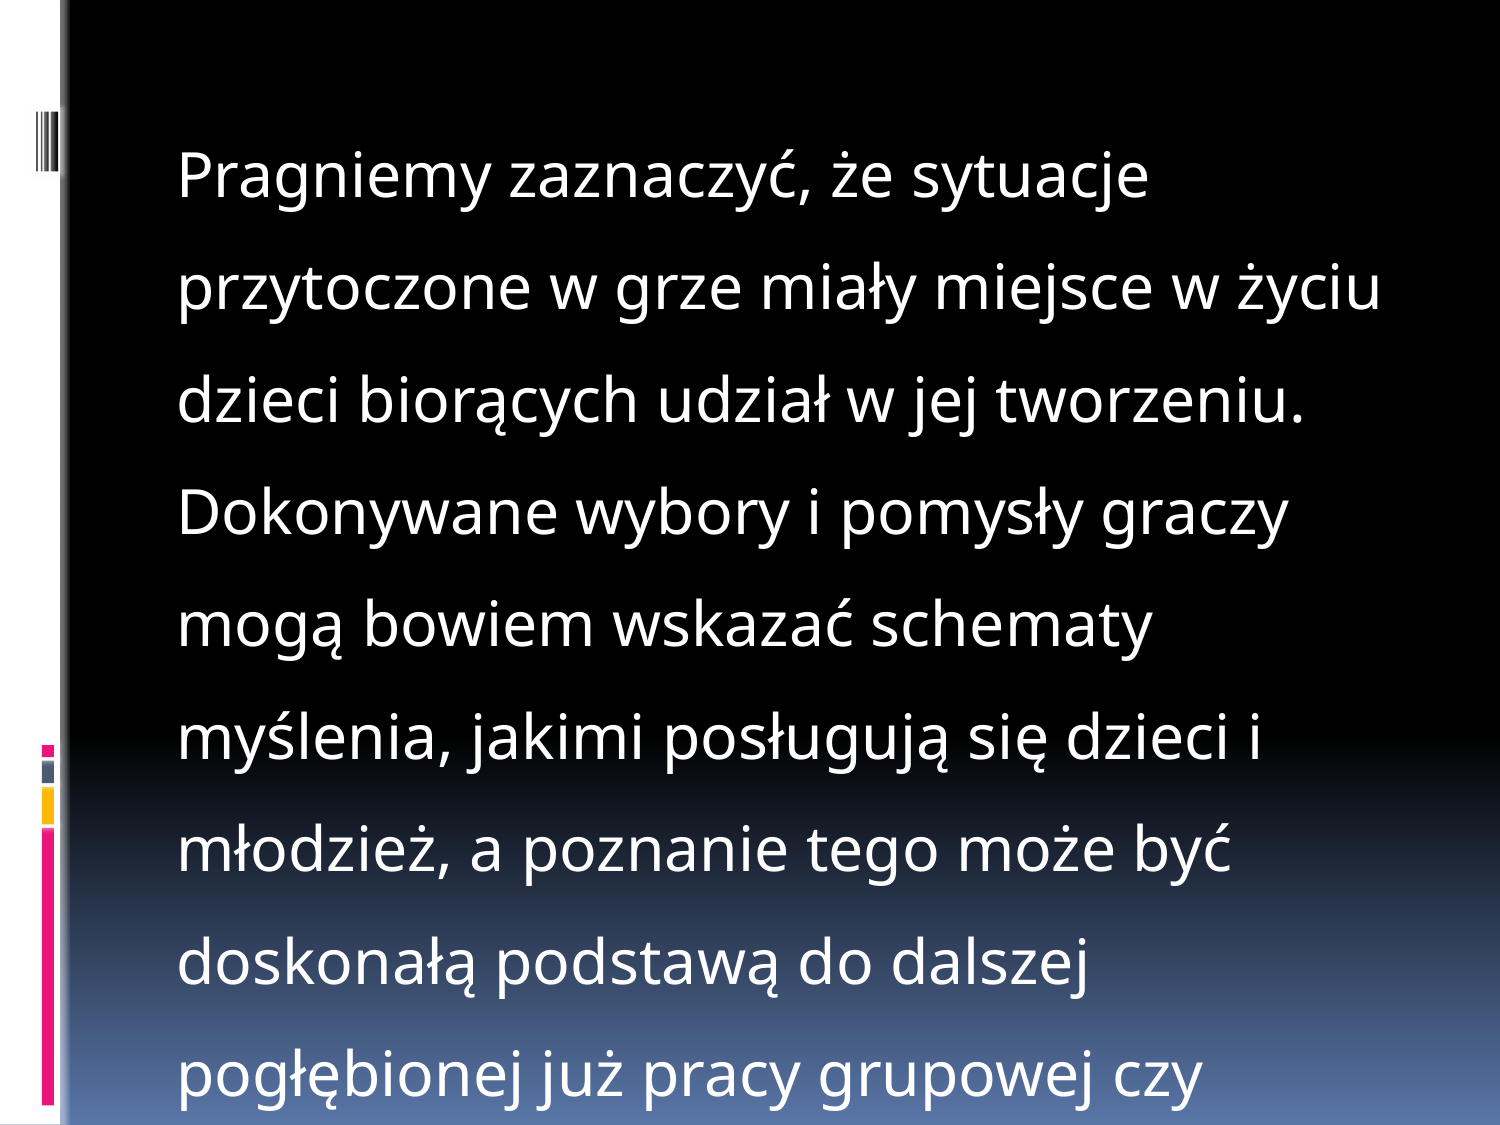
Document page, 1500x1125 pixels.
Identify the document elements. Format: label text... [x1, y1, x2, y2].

list Pragniemy zaznaczyć, że sytuacje przytoczone w grze miały miejsce w życiu dzieci biorących udział w jej tworzeniu. Dokonywane wybory i pomysły graczy mogą bowiem wskazać sche­maty myślenia, jakimi posługują się dzieci i młodzież, a poznanie tego może być doskonałą podsta­wą do dalszej pogłębionej już pracy grupowej czy indywidualnej. [150, 90, 1425, 1043]
